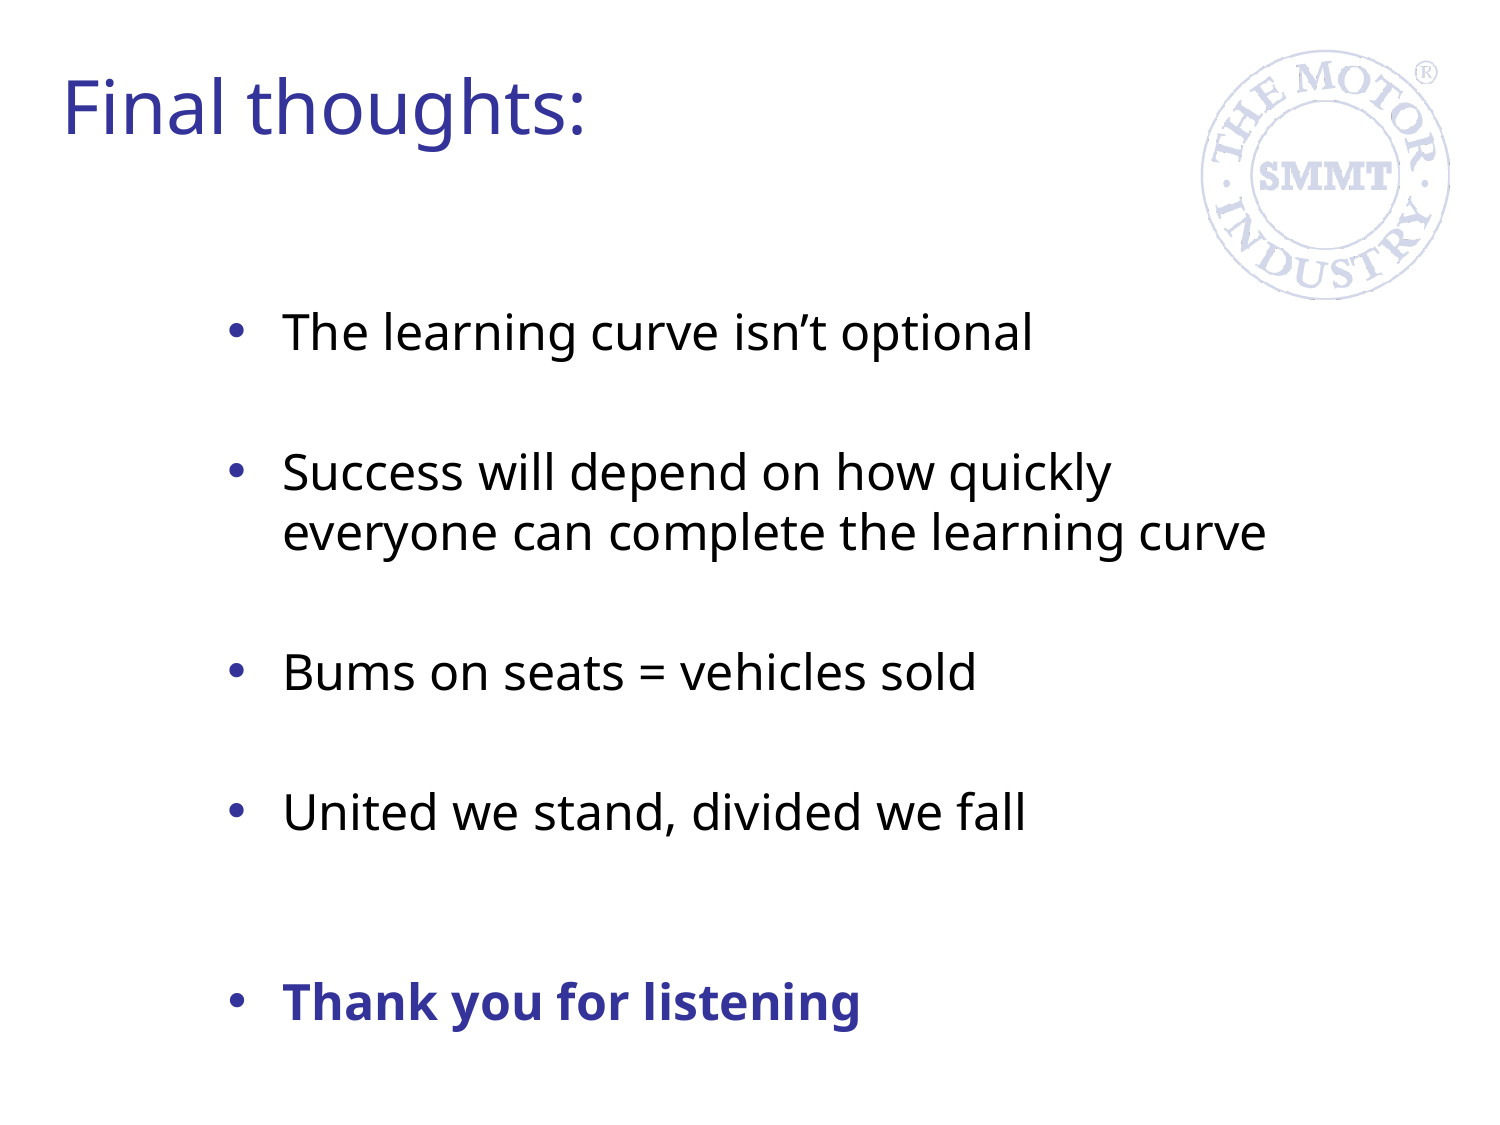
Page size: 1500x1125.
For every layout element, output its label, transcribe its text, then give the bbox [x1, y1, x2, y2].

title Final thoughts: [46, 46, 1208, 270]
subtitle The learning curve isn’t optional Success will depend on how quickly everyone can complete the learning curve Bums on seats = vehicles sold United we stand, divided we fall [210, 292, 1301, 962]
picture [1199, 49, 1450, 300]
text_box Thank you for listening [211, 962, 1301, 1078]
